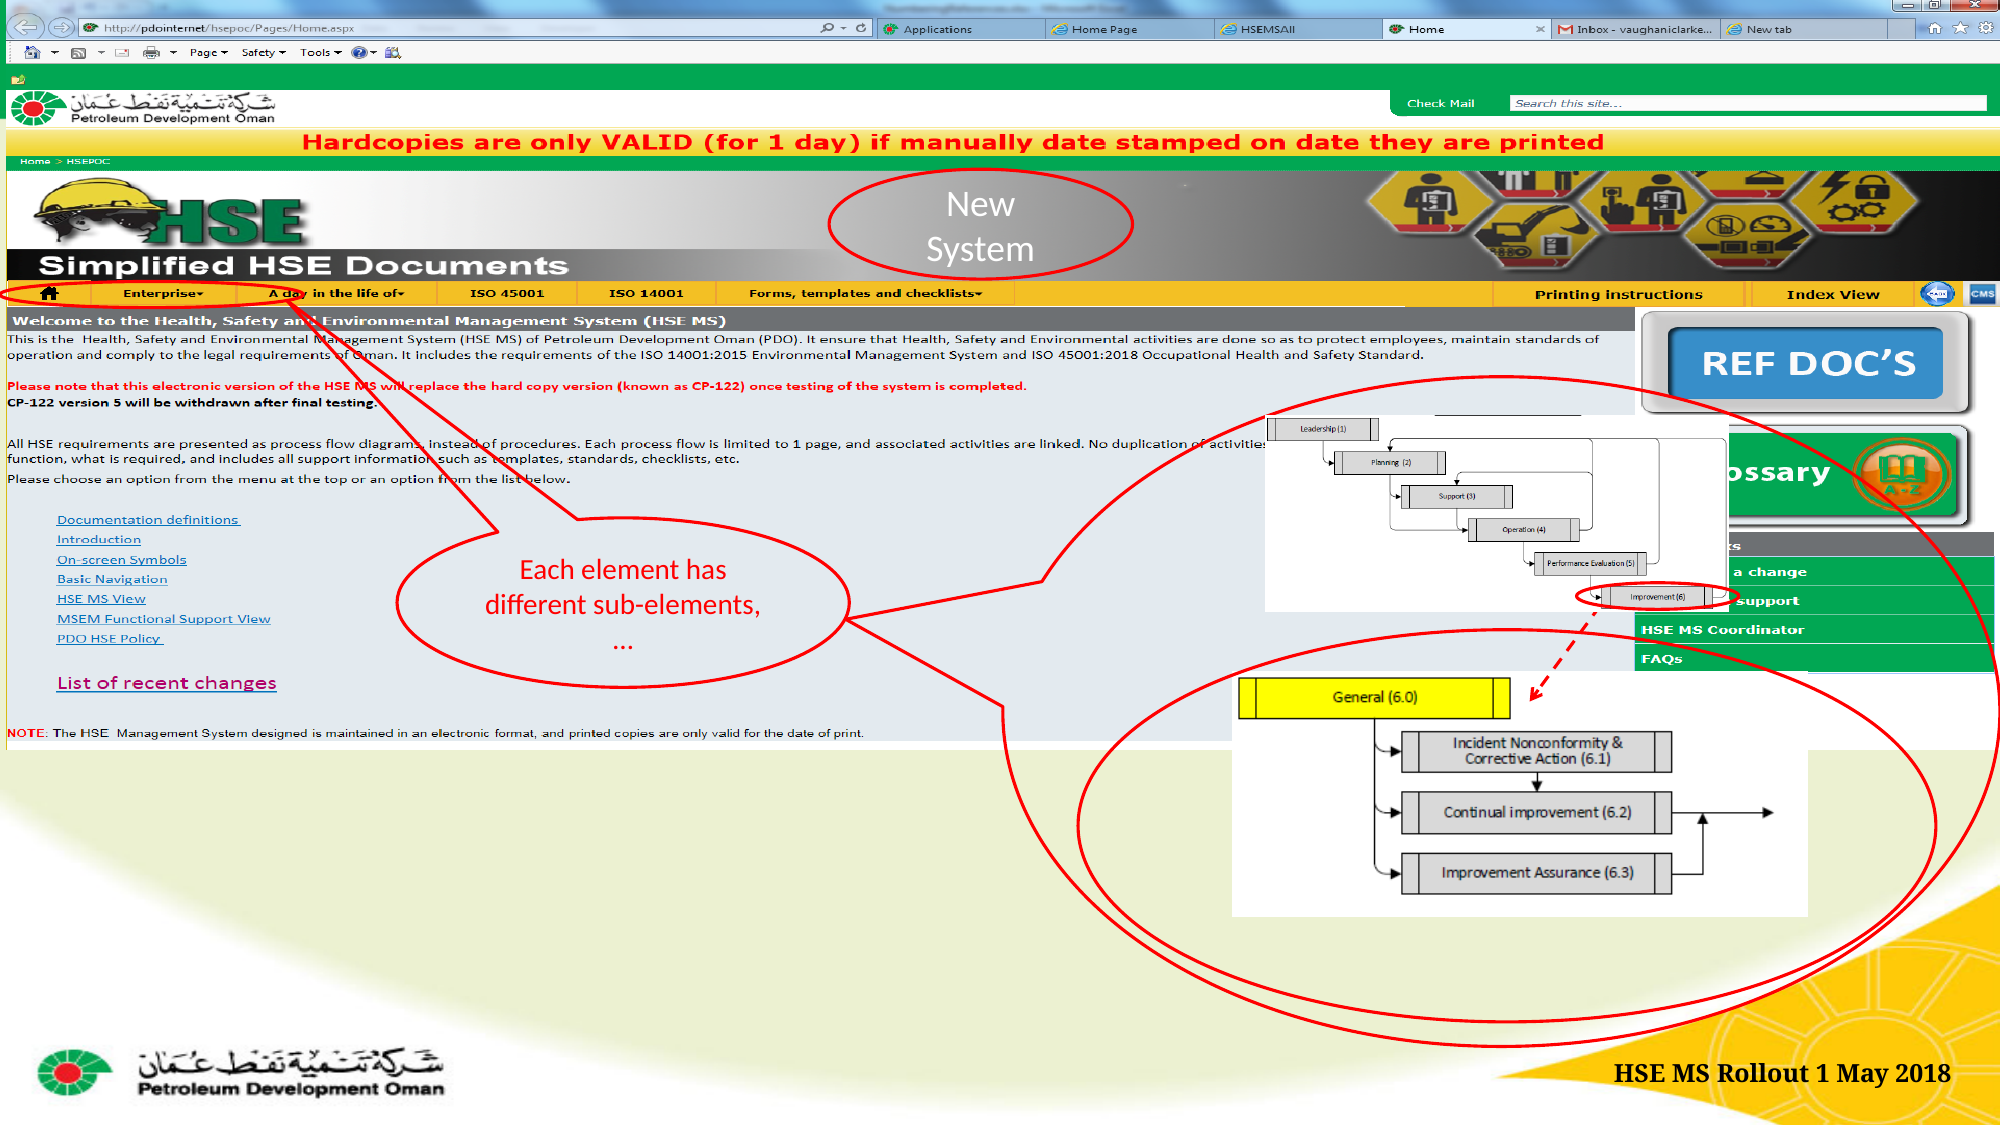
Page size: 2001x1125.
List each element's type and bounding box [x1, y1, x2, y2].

text_box [1006, 761, 1997, 1049]
text_box [1075, 761, 1938, 1024]
text_box [1529, 621, 1601, 702]
picture [0, 0, 2000, 1125]
